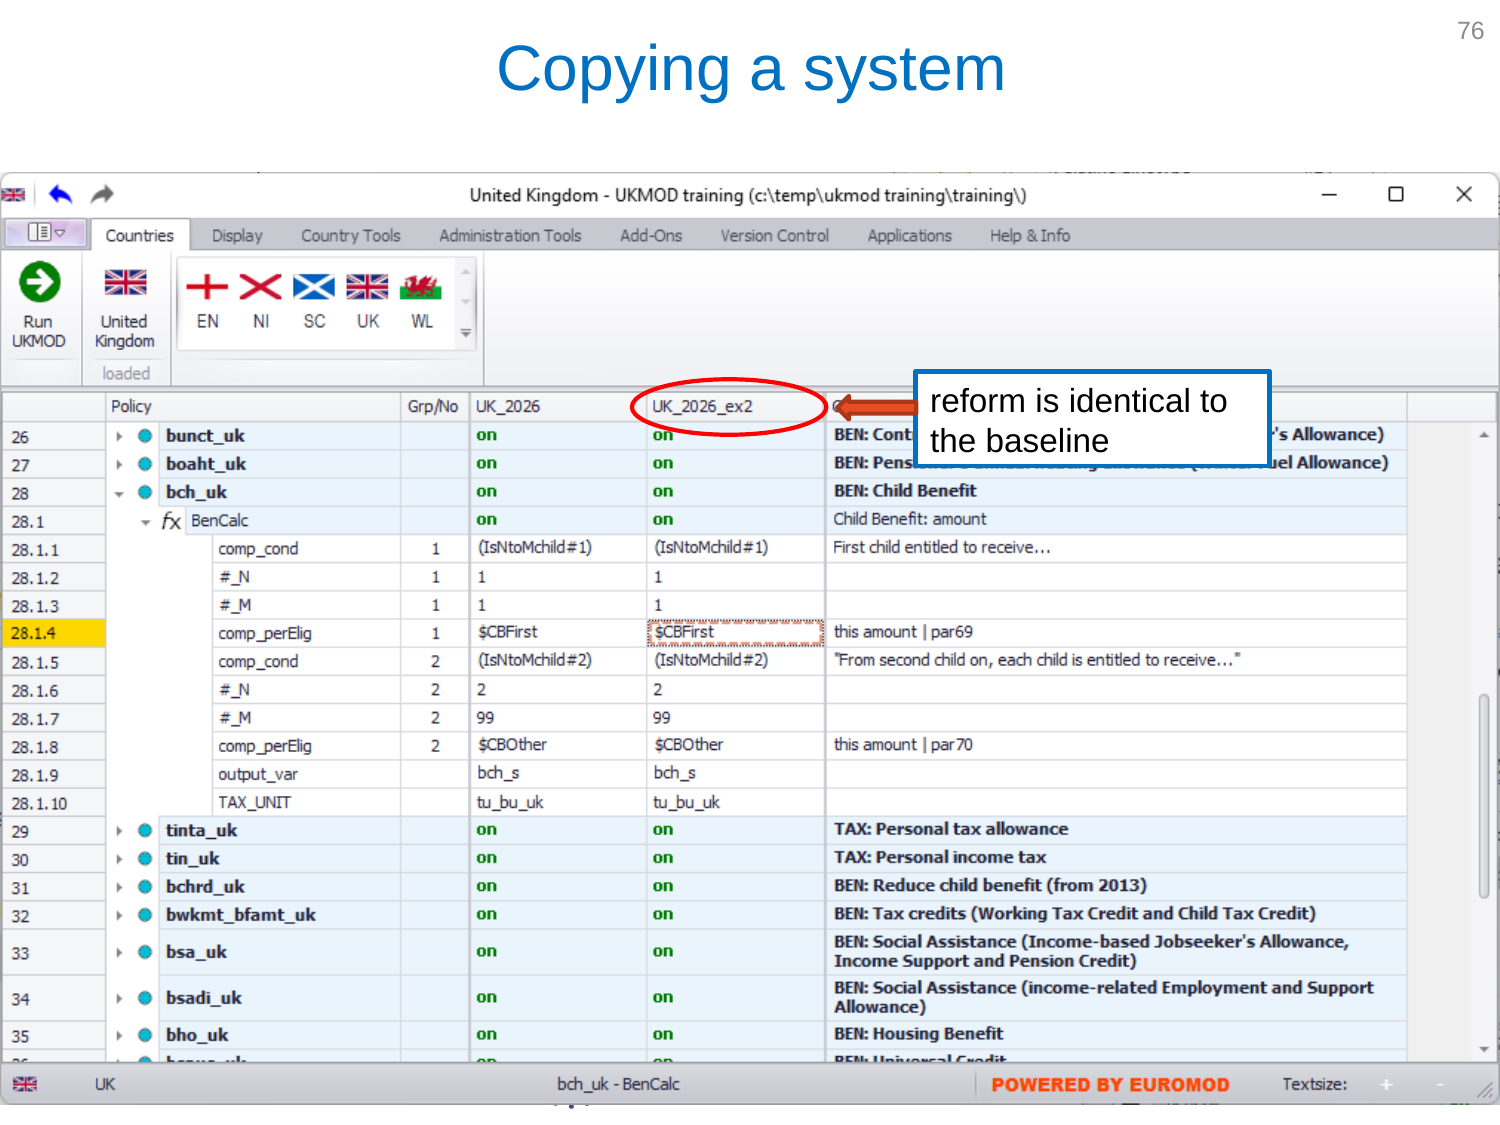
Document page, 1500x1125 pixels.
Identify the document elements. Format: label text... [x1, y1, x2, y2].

title Copying a system [76, 19, 1427, 112]
slide_number 76 [1149, 0, 1500, 60]
picture [0, 172, 1500, 1125]
